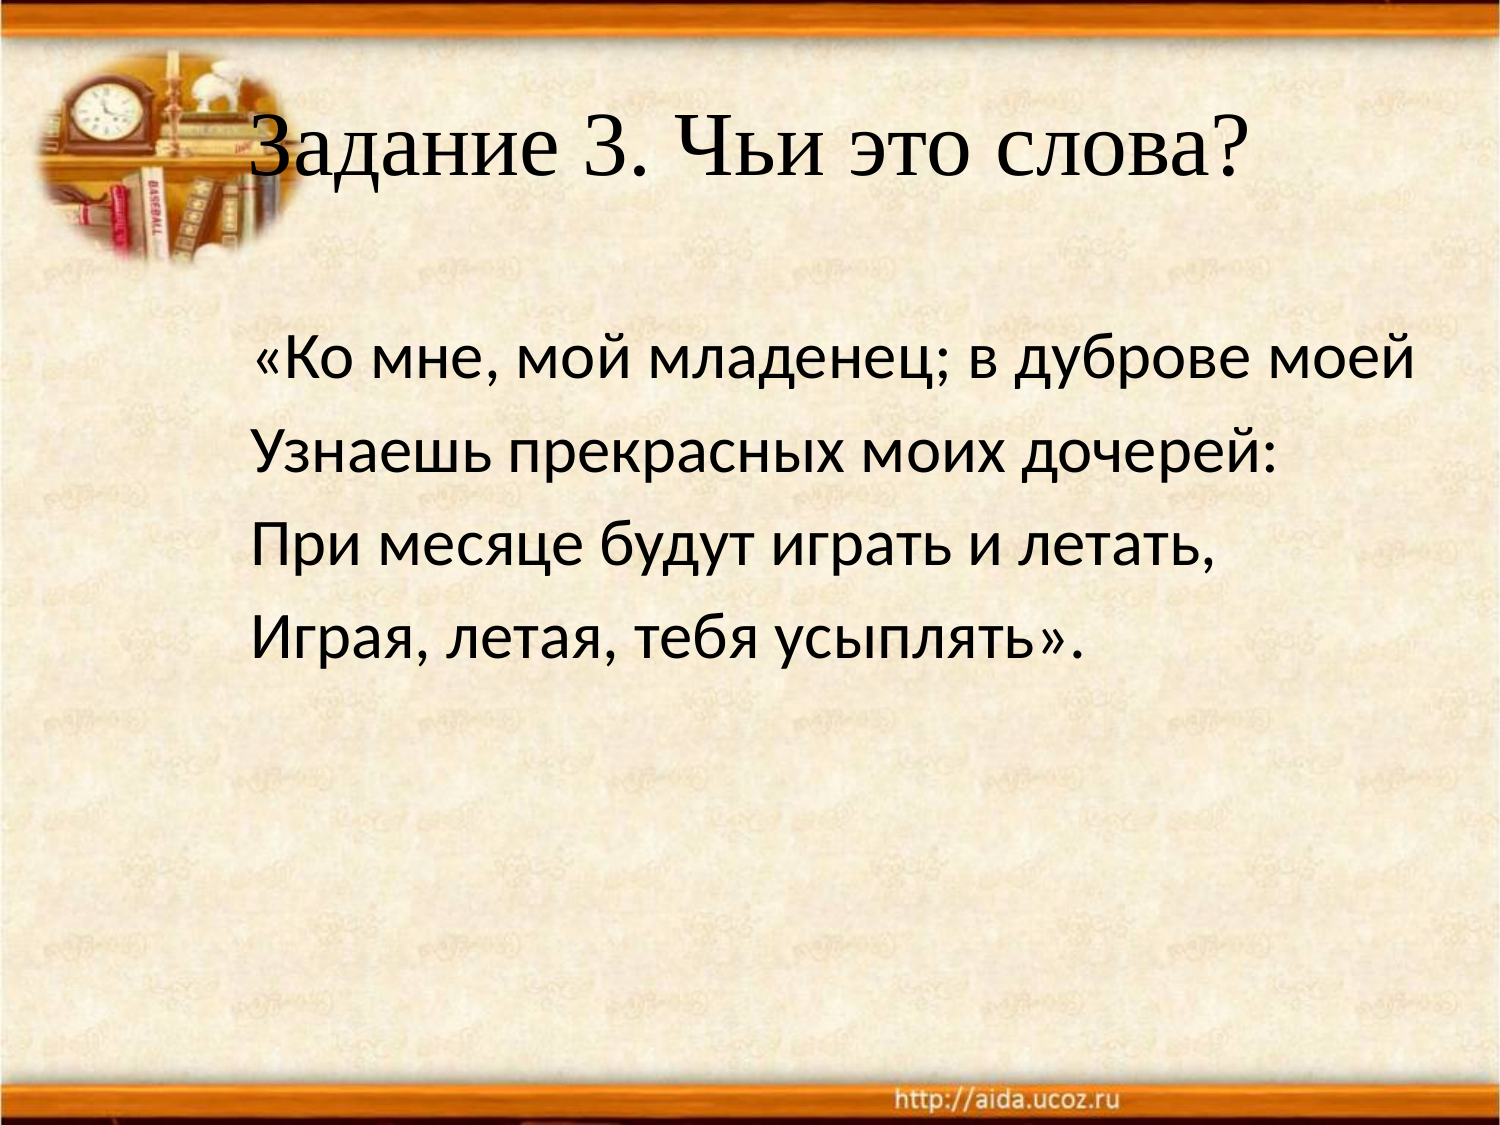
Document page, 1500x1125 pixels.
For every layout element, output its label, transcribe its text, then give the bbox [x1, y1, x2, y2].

picture [0, 0, 1500, 1125]
title Задание 3. Чьи это слова? [74, 44, 1426, 233]
list «Ко мне, мой младенец; в дуброве моей Узнаешь прекрасных моих дочерей: При месяце будут играть и летать, Играя, летая, тебя усыплять». [235, 304, 1466, 1026]
